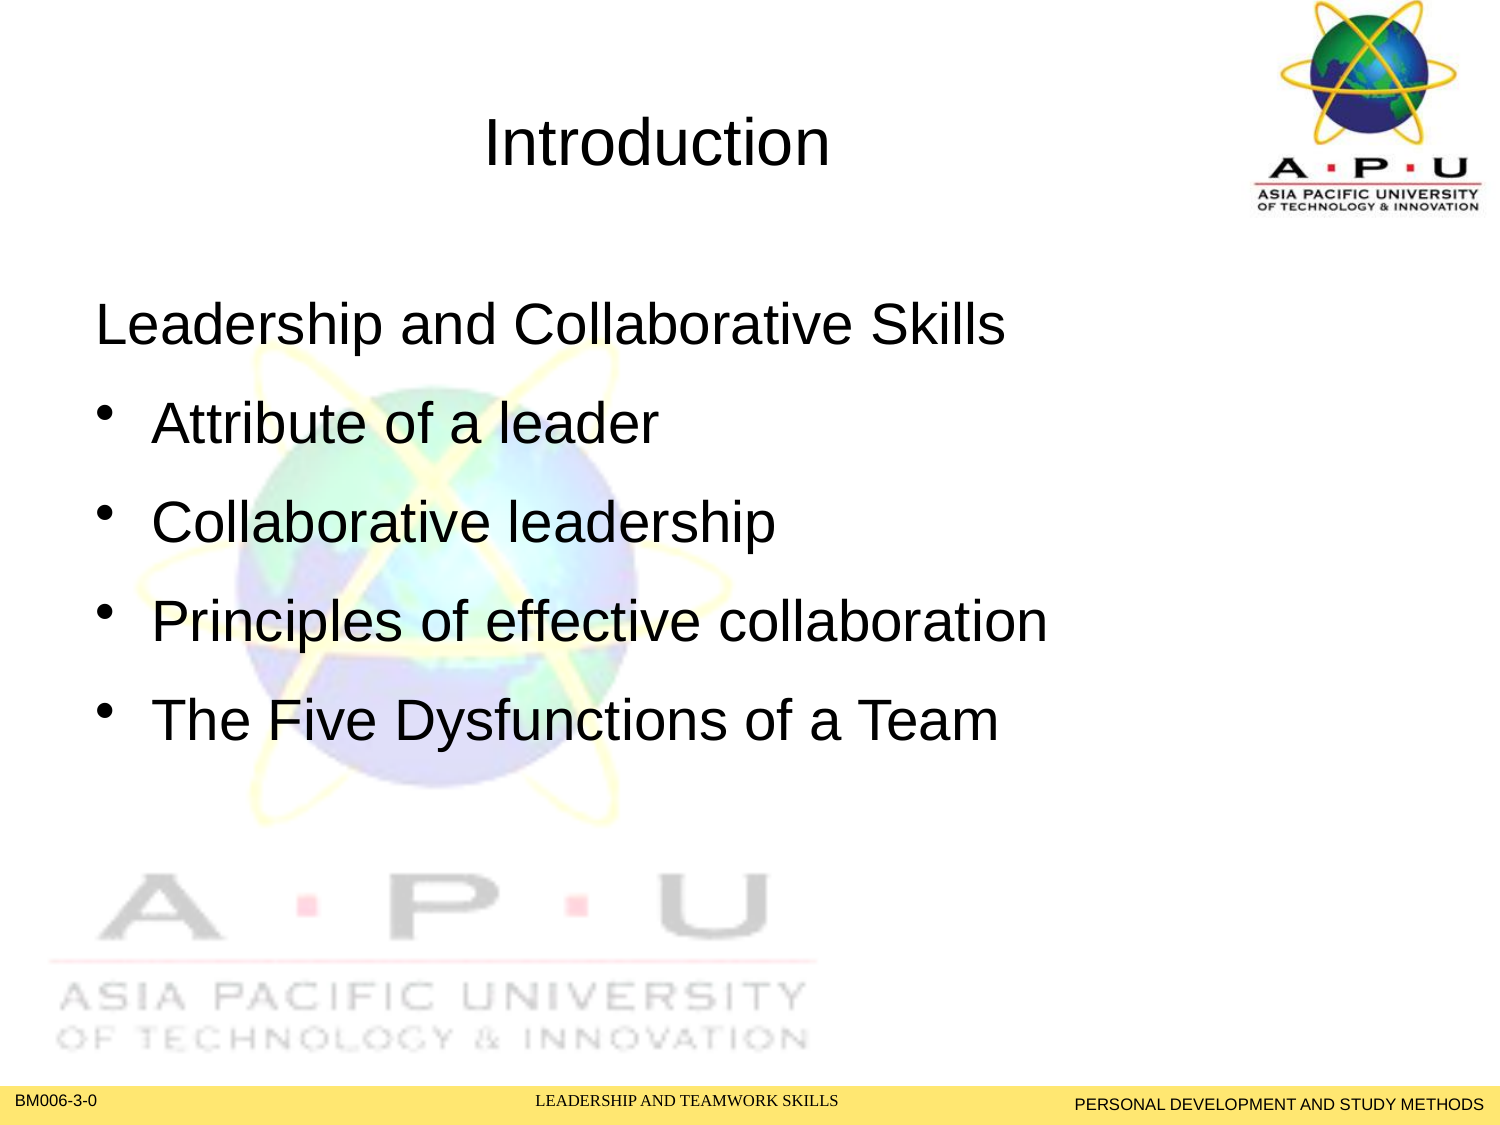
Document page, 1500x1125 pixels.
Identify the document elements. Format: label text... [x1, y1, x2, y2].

title Introduction [79, 45, 1235, 233]
footer PERSONAL DEVELOPMENT AND STUDY METHODS [1024, 1086, 1500, 1125]
list Leadership and Collaborative Skills Attribute of a leader Collaborative leadership Principles of effective collaboration The Five Dysfunctions of a Team [79, 278, 1430, 1021]
picture [1241, 0, 1500, 220]
